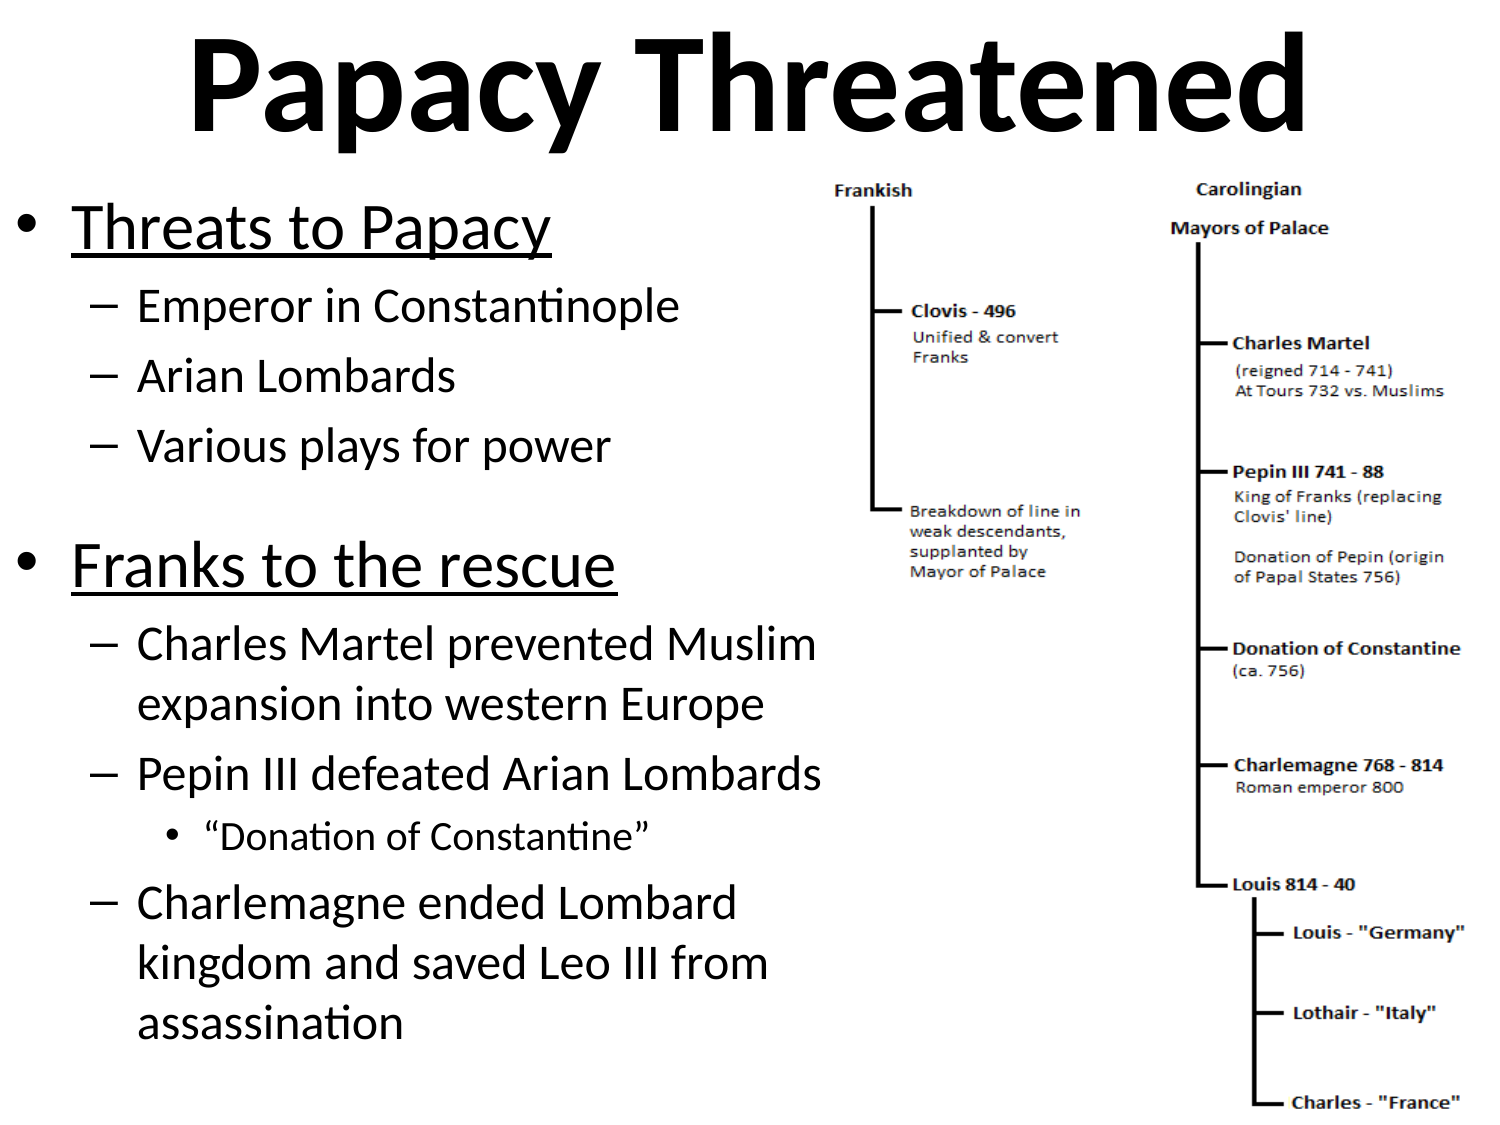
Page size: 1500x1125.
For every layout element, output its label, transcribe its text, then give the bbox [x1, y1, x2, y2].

title Papacy Threatened [0, 0, 1500, 150]
list Threats to Papacy Emperor in Constantinople Arian Lombards Various plays for power Franks to the rescue Charles Martel prevented Muslim expansion into western Europe Pepin III defeated Arian Lombards “Donation of Constantine” Charlemagne ended Lombard kingdom and saved Leo III from assassination [0, 174, 823, 1125]
picture [824, 174, 1476, 1125]
